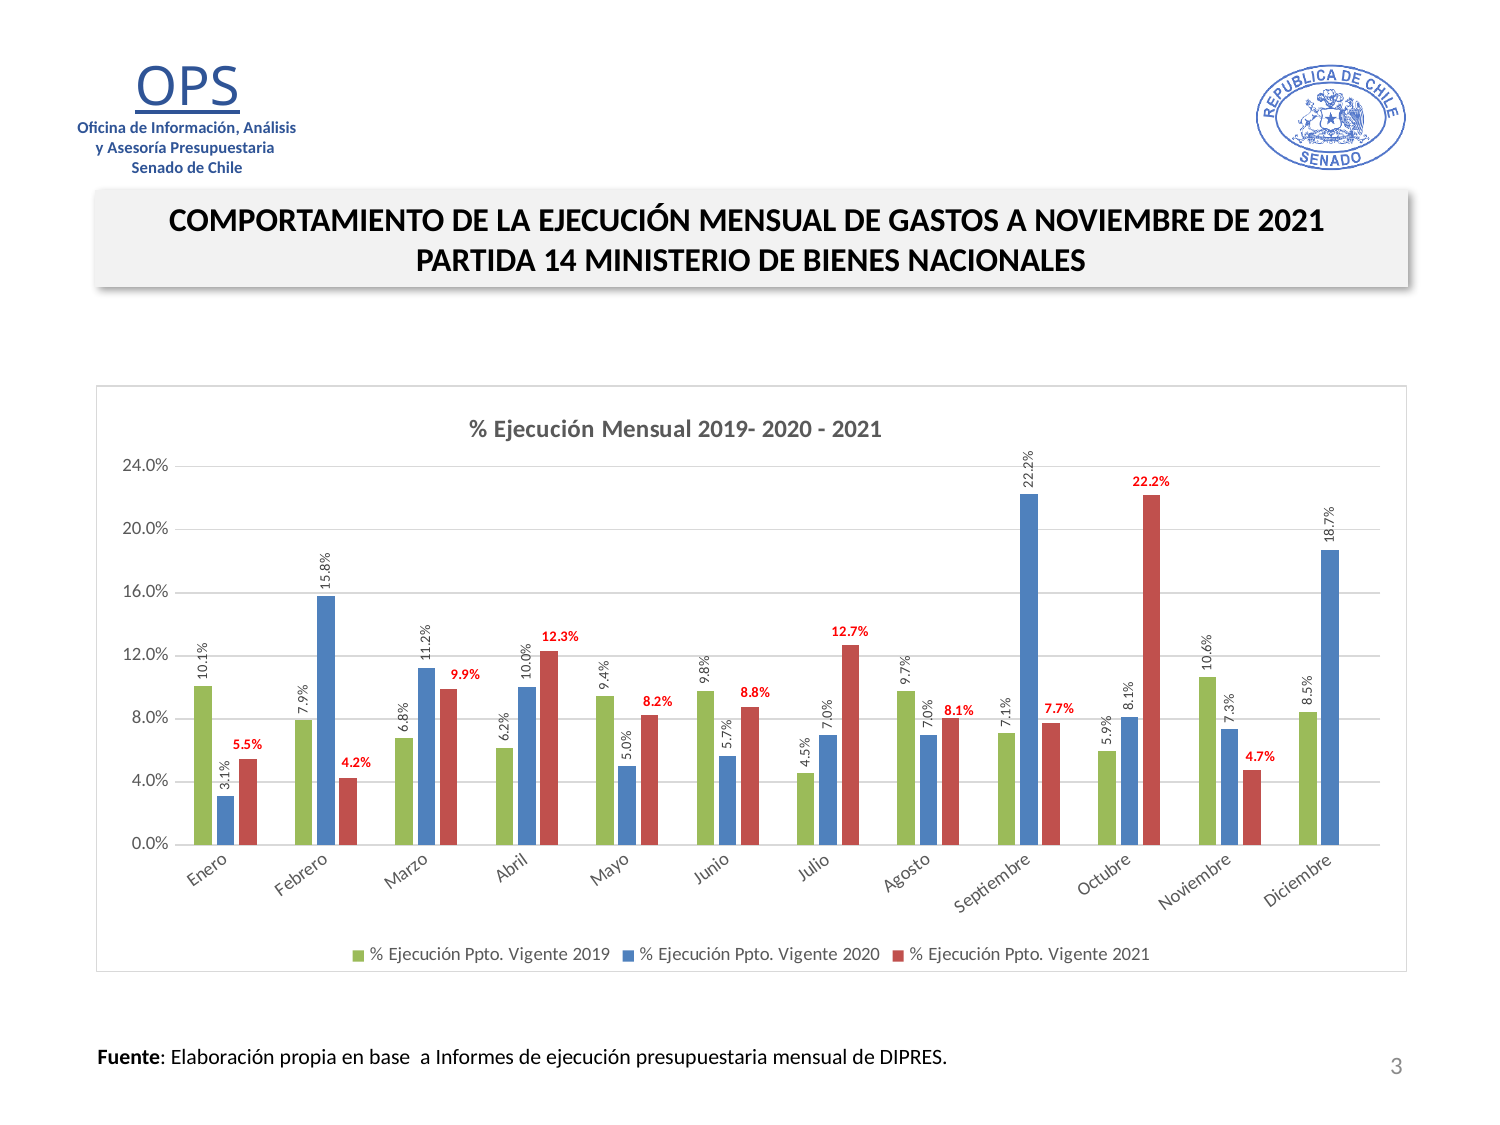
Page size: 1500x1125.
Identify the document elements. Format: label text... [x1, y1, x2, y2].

footer Fuente: Elaboración propia en base a Informes de ejecución presupuestaria mensual de DIPRES. [82, 1035, 1462, 1095]
text_box COMPORTAMIENTO DE LA EJECUCIÓN MENSUAL DE GASTOS A NOVIEMBRE DE 2021 PARTIDA 14 MINISTERIO DE BIENES NACIONALES [95, 190, 1408, 287]
picture [1240, 58, 1420, 175]
chart [95, 385, 1408, 973]
